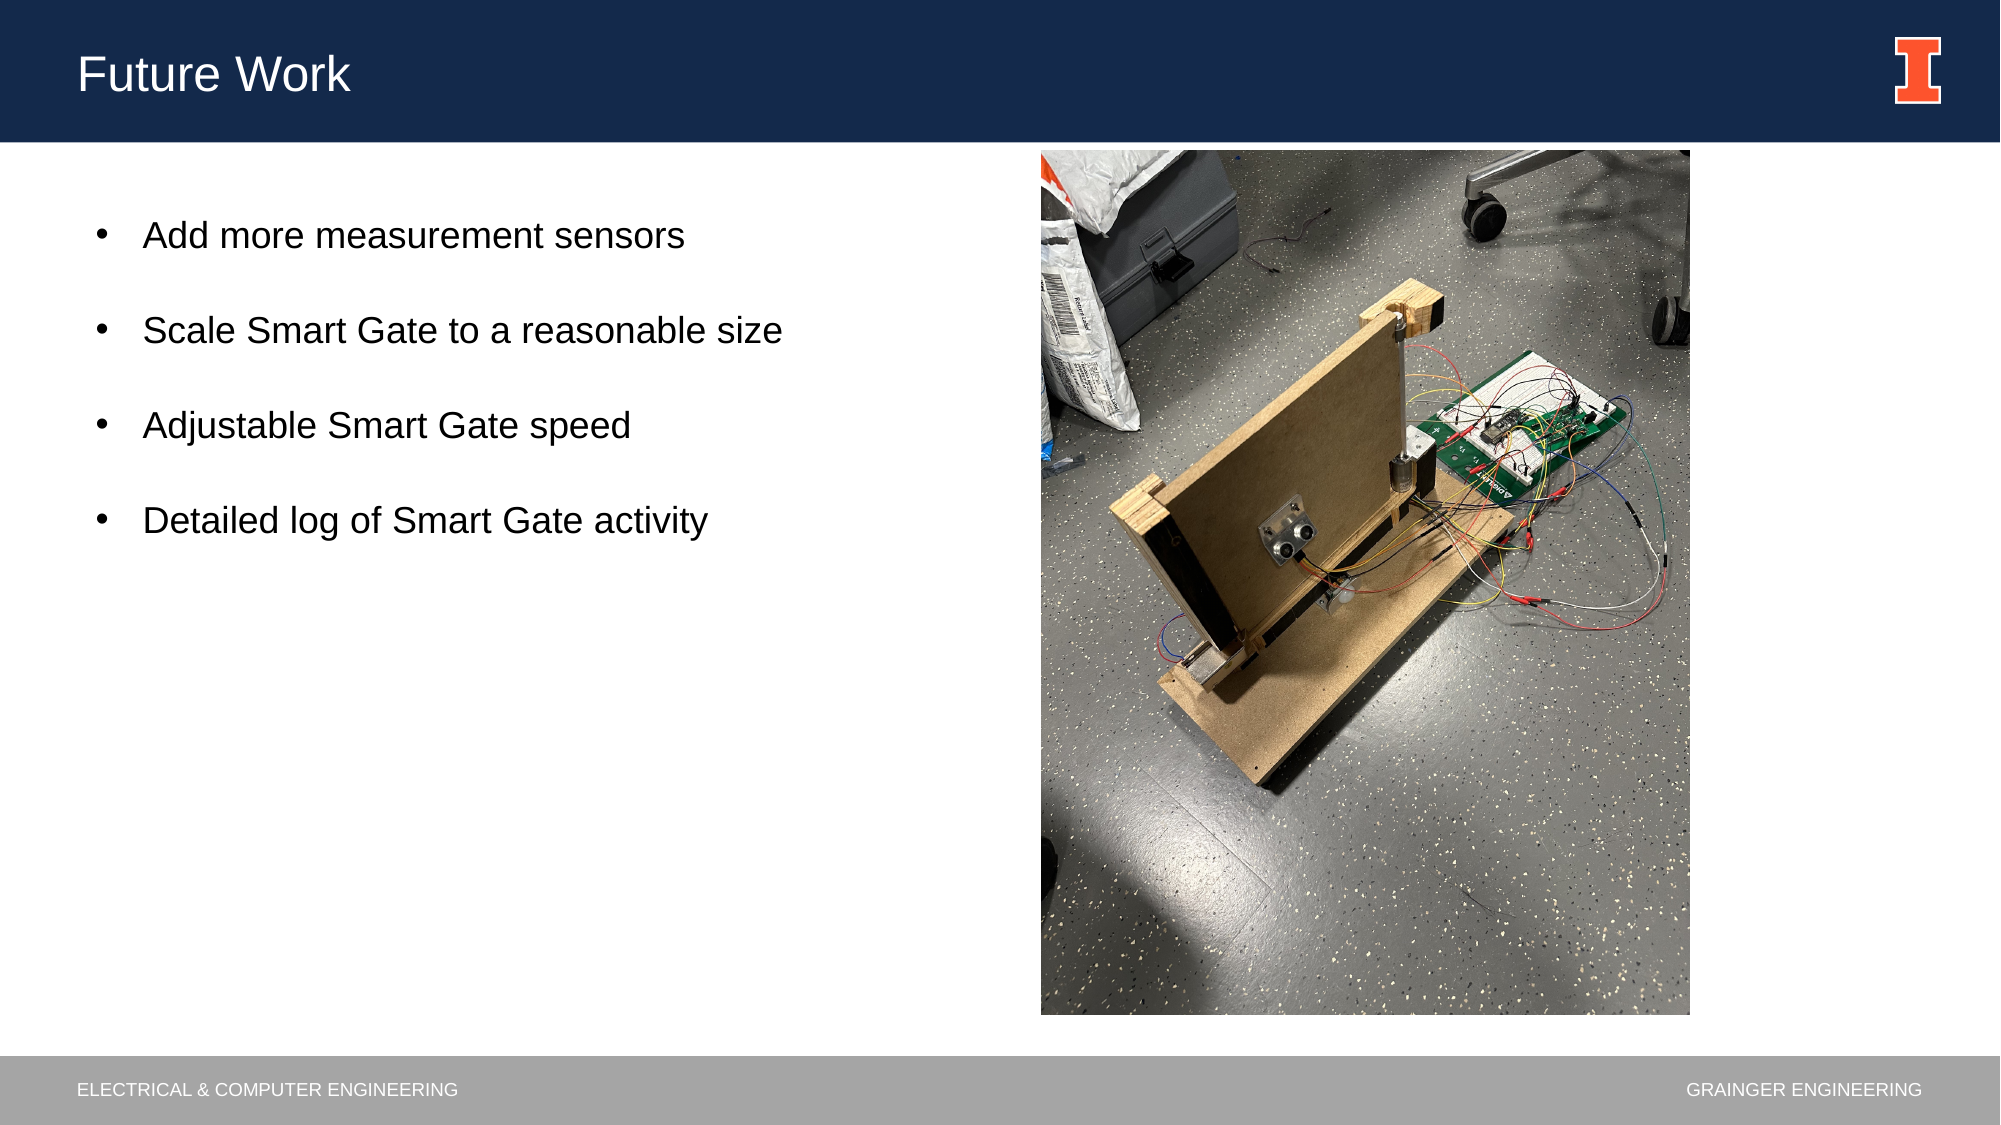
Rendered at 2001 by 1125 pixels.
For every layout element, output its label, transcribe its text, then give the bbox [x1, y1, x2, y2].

text_box GRAINGER ENGINEERING [1531, 1070, 1938, 1108]
picture [1895, 37, 1942, 104]
text_box Add more measurement sensors Scale Smart Gate to a reasonable size Adjustable Smart Gate speed Detailed log of Smart Gate activity [61, 203, 1025, 995]
picture [1041, 150, 1690, 1015]
text_box ELECTRICAL & COMPUTER ENGINEERING [61, 1070, 1373, 1108]
text_box Future Work [61, 33, 1852, 109]
text_box [0, 1056, 2000, 1125]
text_box [0, 0, 2000, 143]
